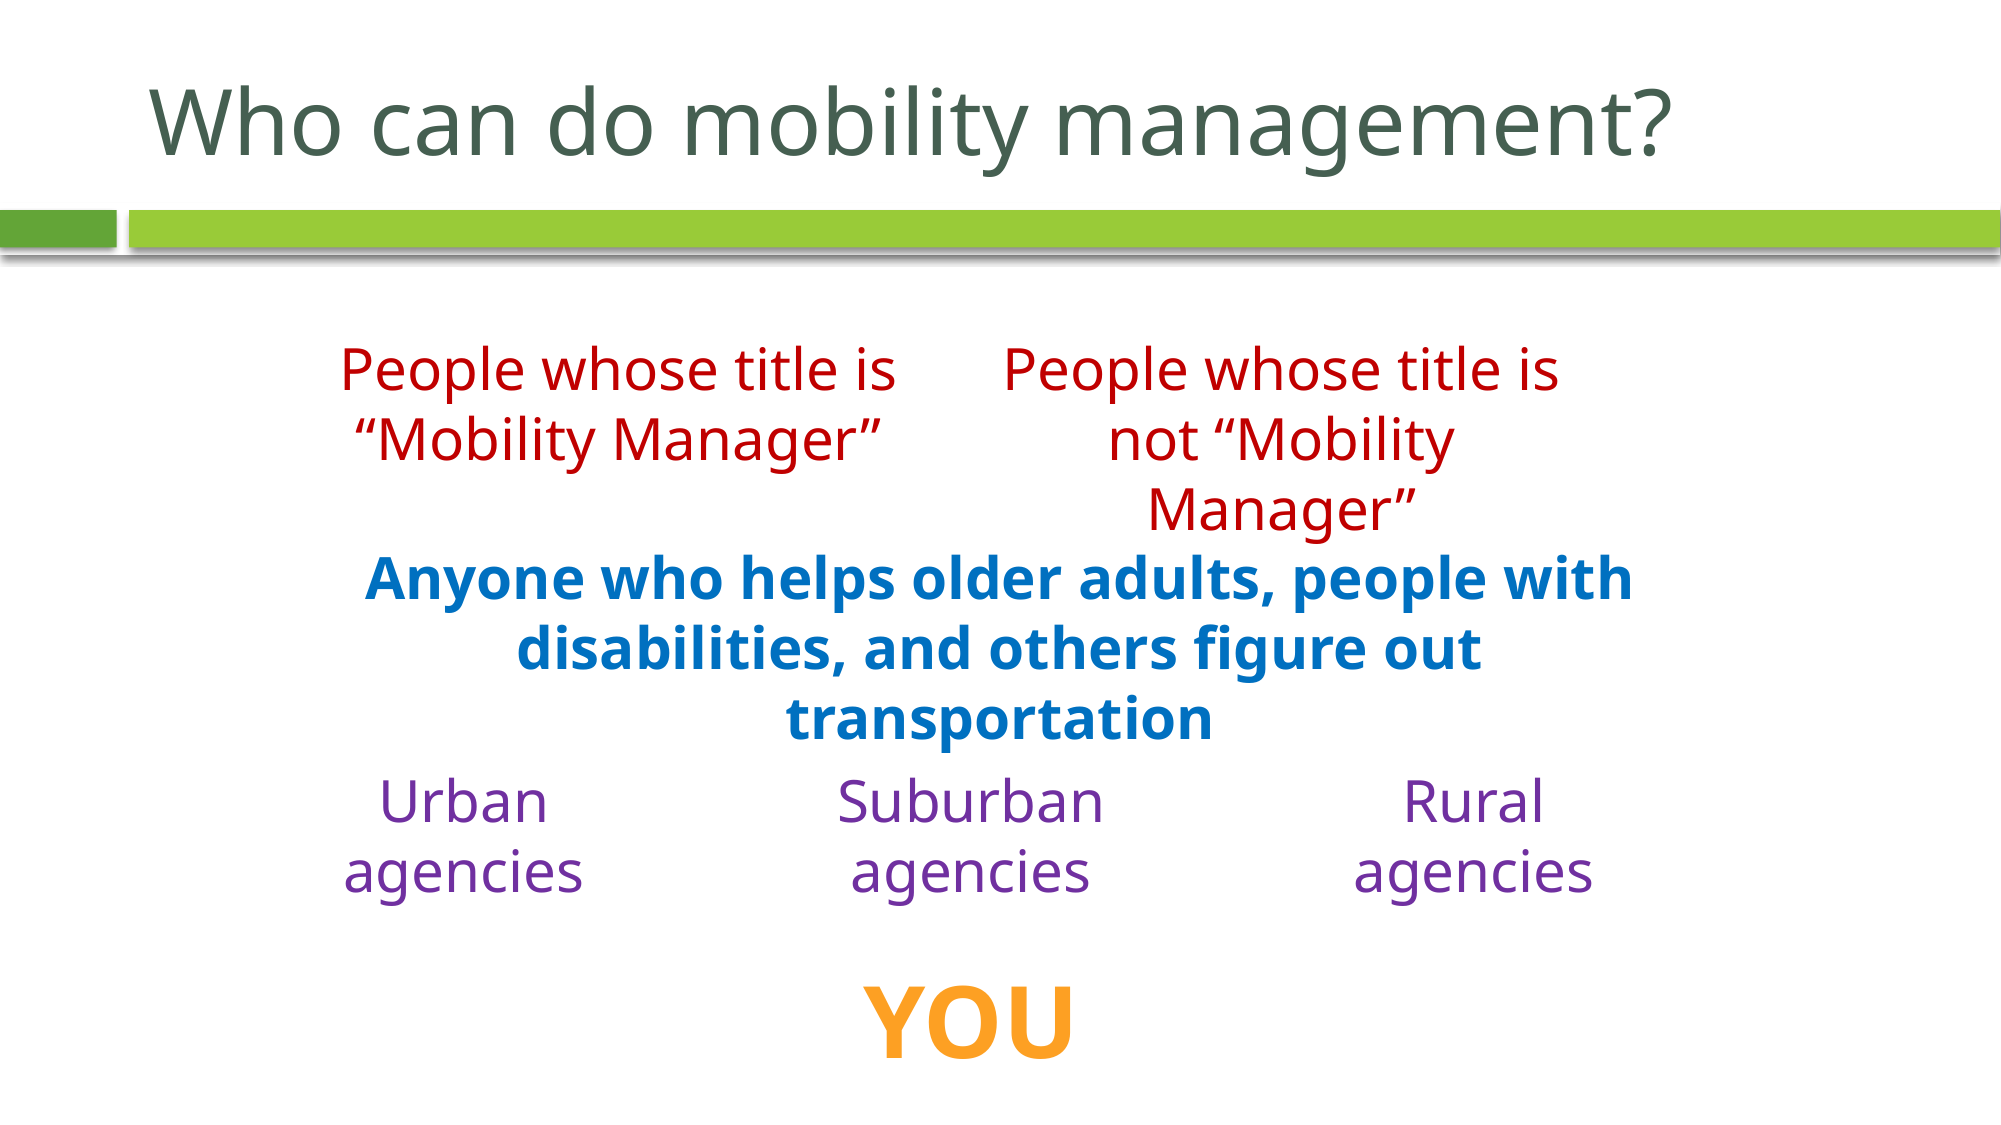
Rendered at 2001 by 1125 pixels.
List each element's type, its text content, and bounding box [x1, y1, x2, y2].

text_box YOU [639, 951, 1303, 1086]
text_box Rural agencies [1286, 756, 1662, 912]
text_box People whose title is not “Mobility Manager” [949, 324, 1613, 533]
title Who can do mobility management? [133, 37, 1917, 200]
text_box People whose title is “Mobility Manager” [287, 324, 949, 480]
text_box Urban agencies [276, 756, 652, 912]
text_box Anyone who helps older adults, people with disabilities, and others figure out transportation [341, 533, 1658, 759]
text_box Suburban agencies [783, 756, 1159, 912]
